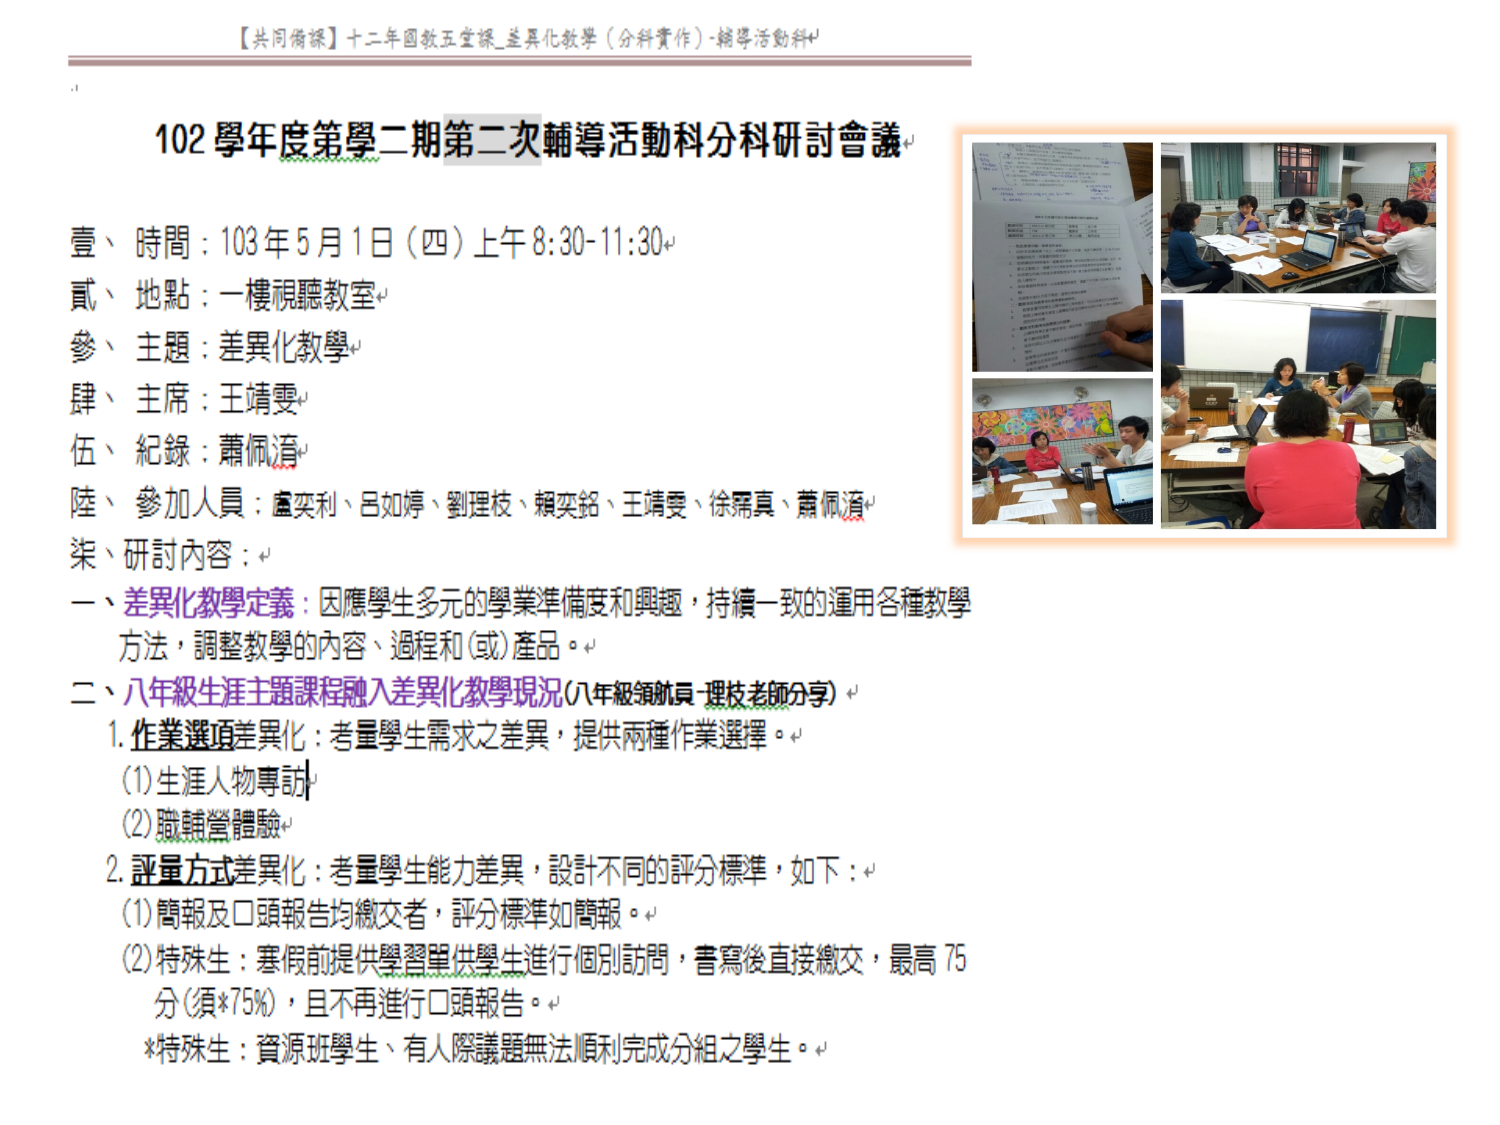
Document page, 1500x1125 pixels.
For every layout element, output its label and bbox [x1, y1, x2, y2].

picture [52, 3, 1448, 1073]
